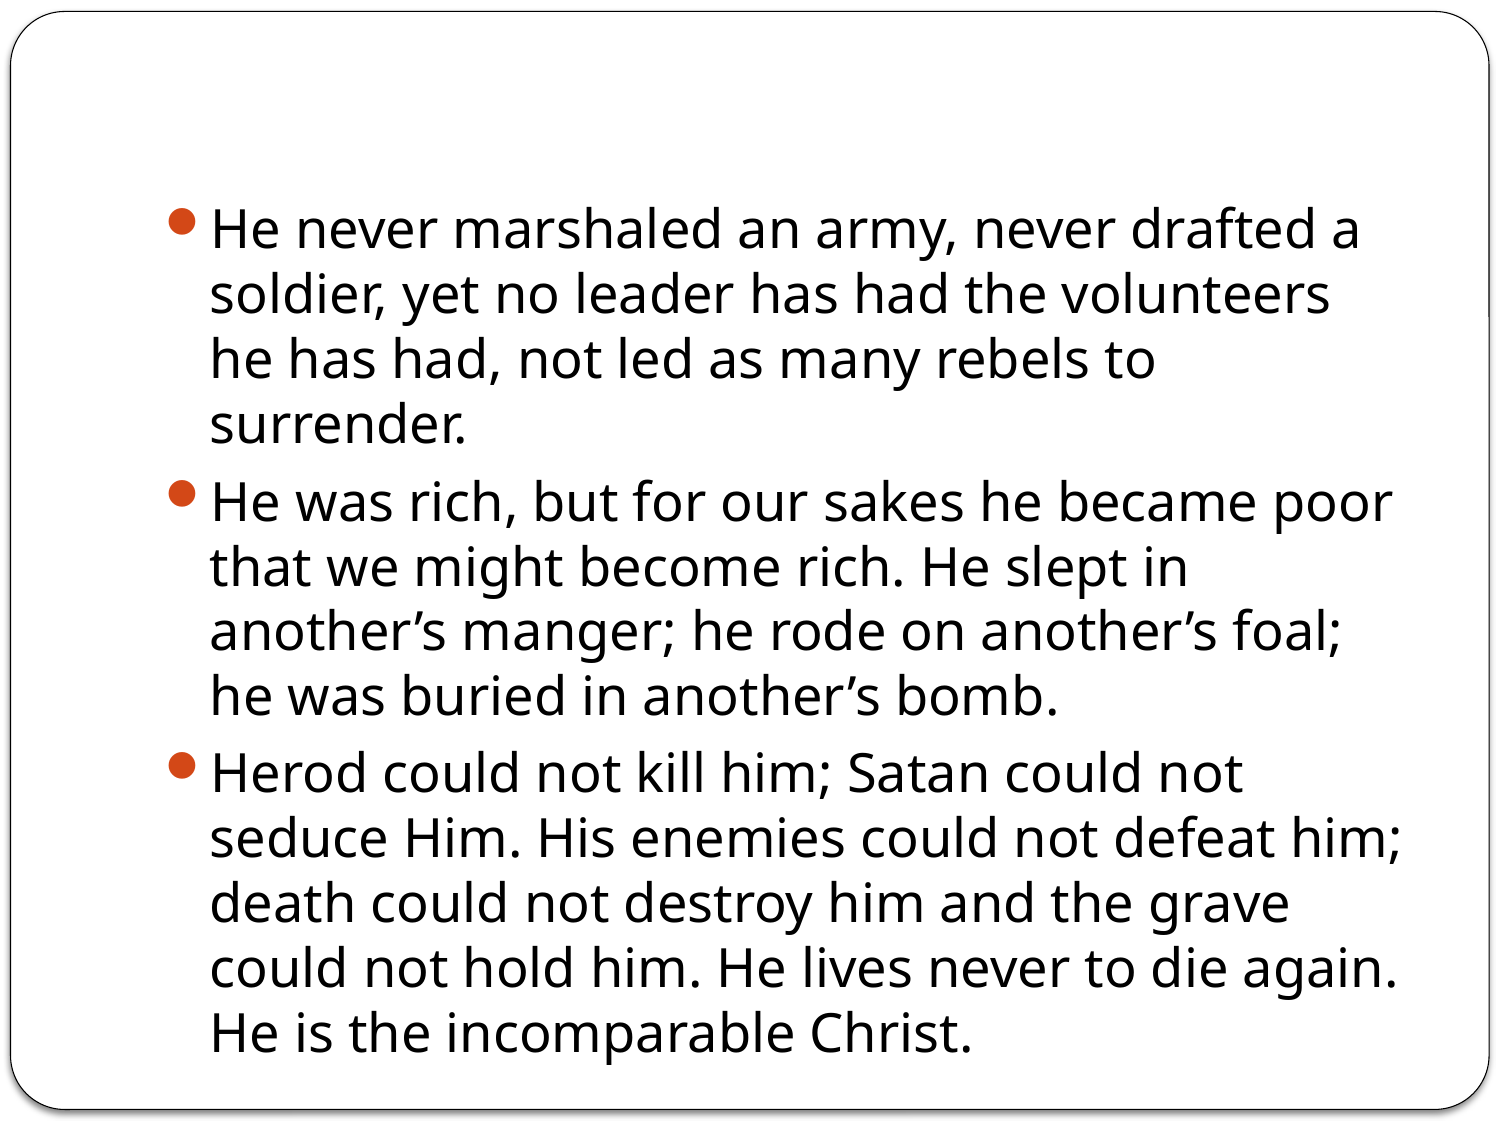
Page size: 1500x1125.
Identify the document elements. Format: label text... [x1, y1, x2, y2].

list He never marshaled an army, never drafted a soldier, yet no leader has had the volunteers he has had, not led as many rebels to surrender. He was rich, but for our sakes he became poor that we might become rich. He slept in another’s manger; he rode on another’s foal; he was buried in another’s bomb. Herod could not kill him; Satan could not seduce Him. His enemies could not defeat him; death could not destroy him and the grave could not hold him. He lives never to die again. He is the incomparable Christ. [150, 187, 1425, 988]
